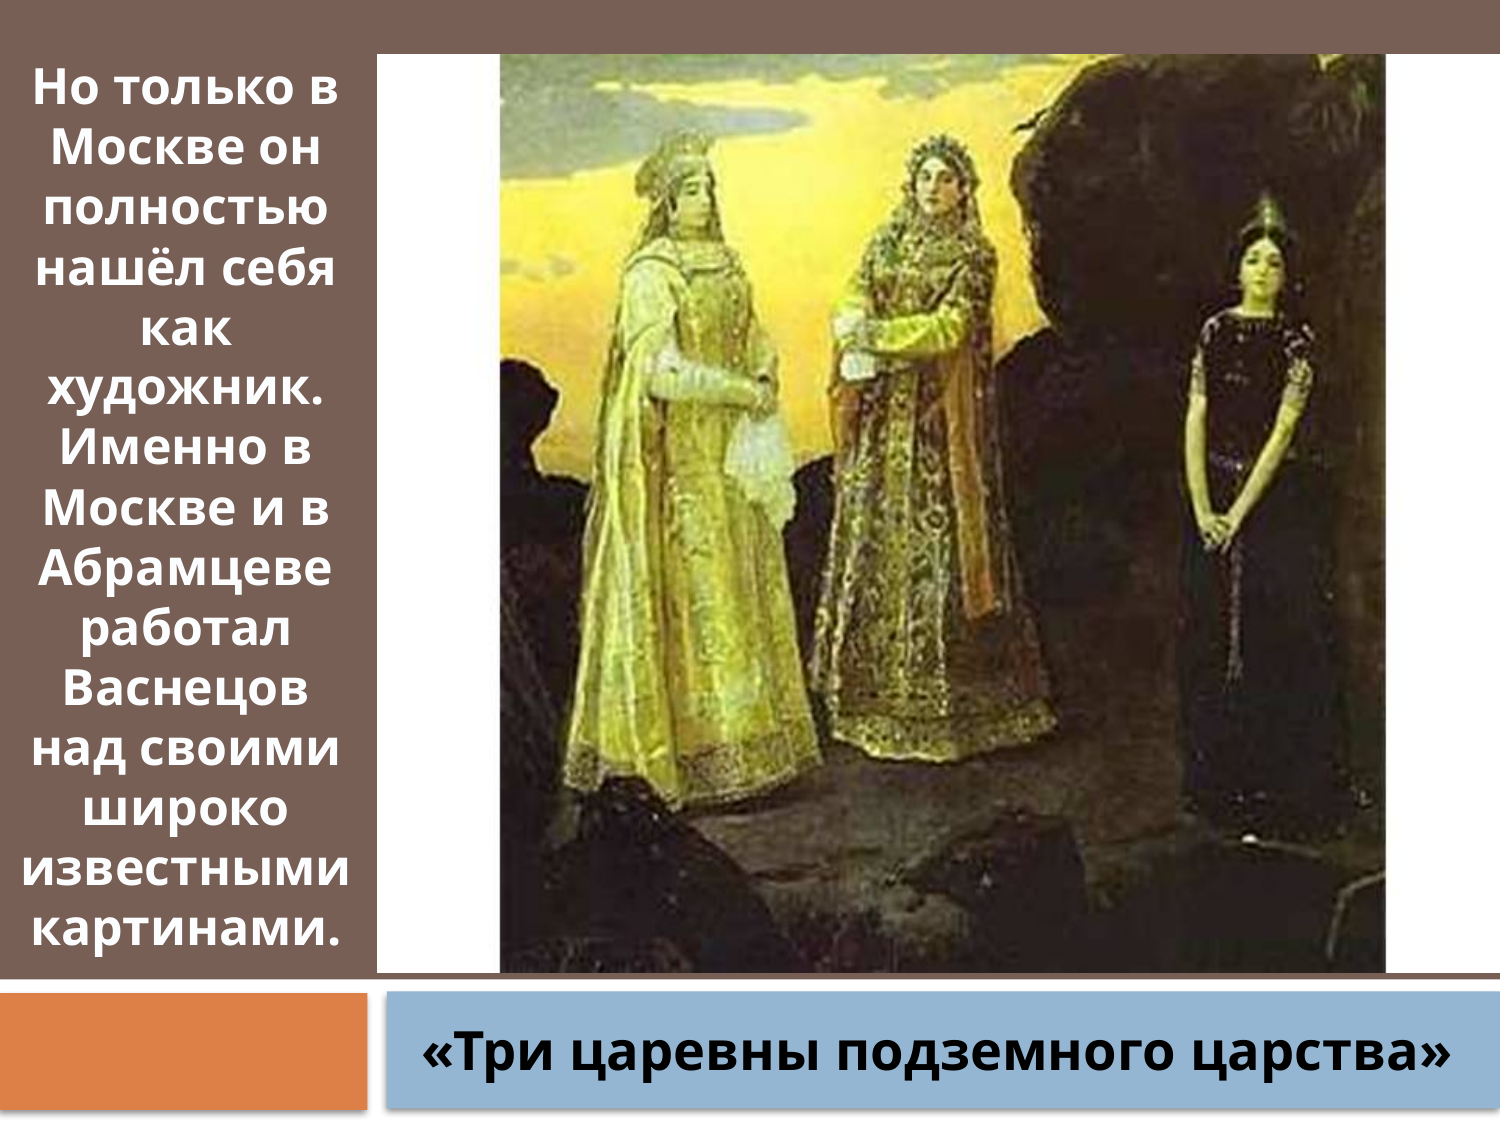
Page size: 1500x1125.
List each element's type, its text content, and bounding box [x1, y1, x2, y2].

title Но только в Москве он полностью нашёл себя как художник. Именно в Москве и в Абрамцеве работал Васнецов над своими широко известными картинами. [0, 42, 372, 963]
subtitle «Три царевны подземного царства» [387, 992, 1488, 1105]
picture [377, 54, 1500, 974]
